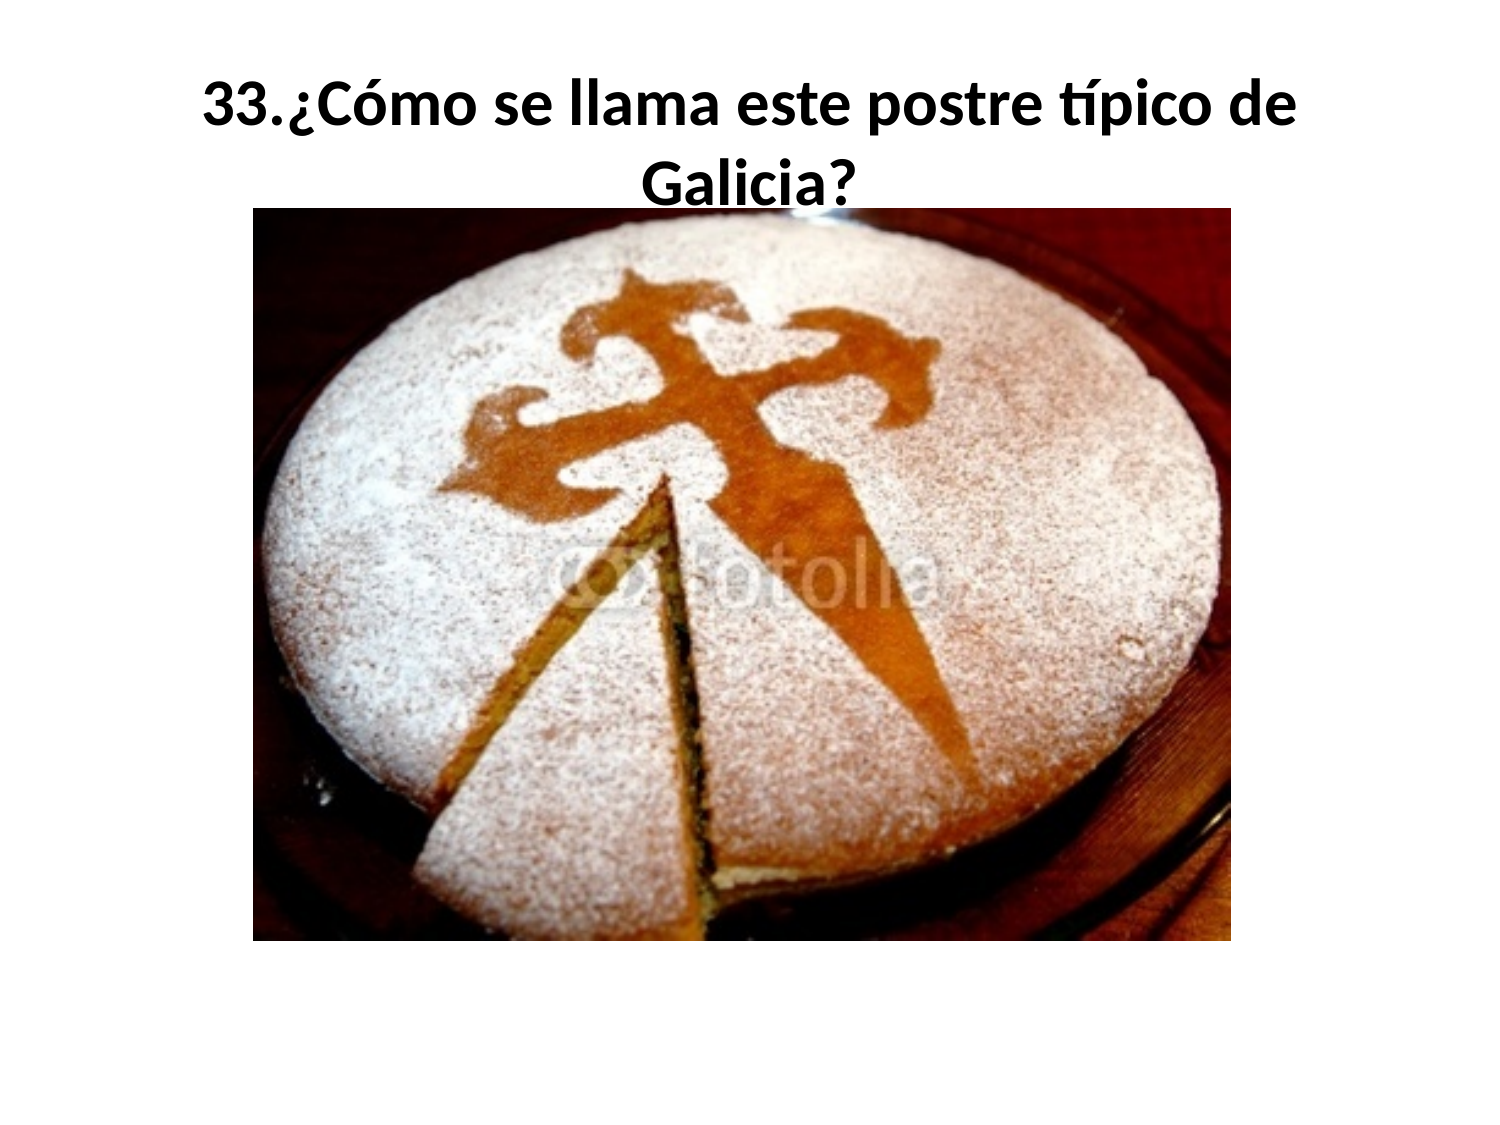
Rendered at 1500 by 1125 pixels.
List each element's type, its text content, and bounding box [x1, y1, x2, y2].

title 33.¿Cómo se llama este postre típico de Galicia? [75, 45, 1425, 233]
picture [253, 207, 1231, 941]
